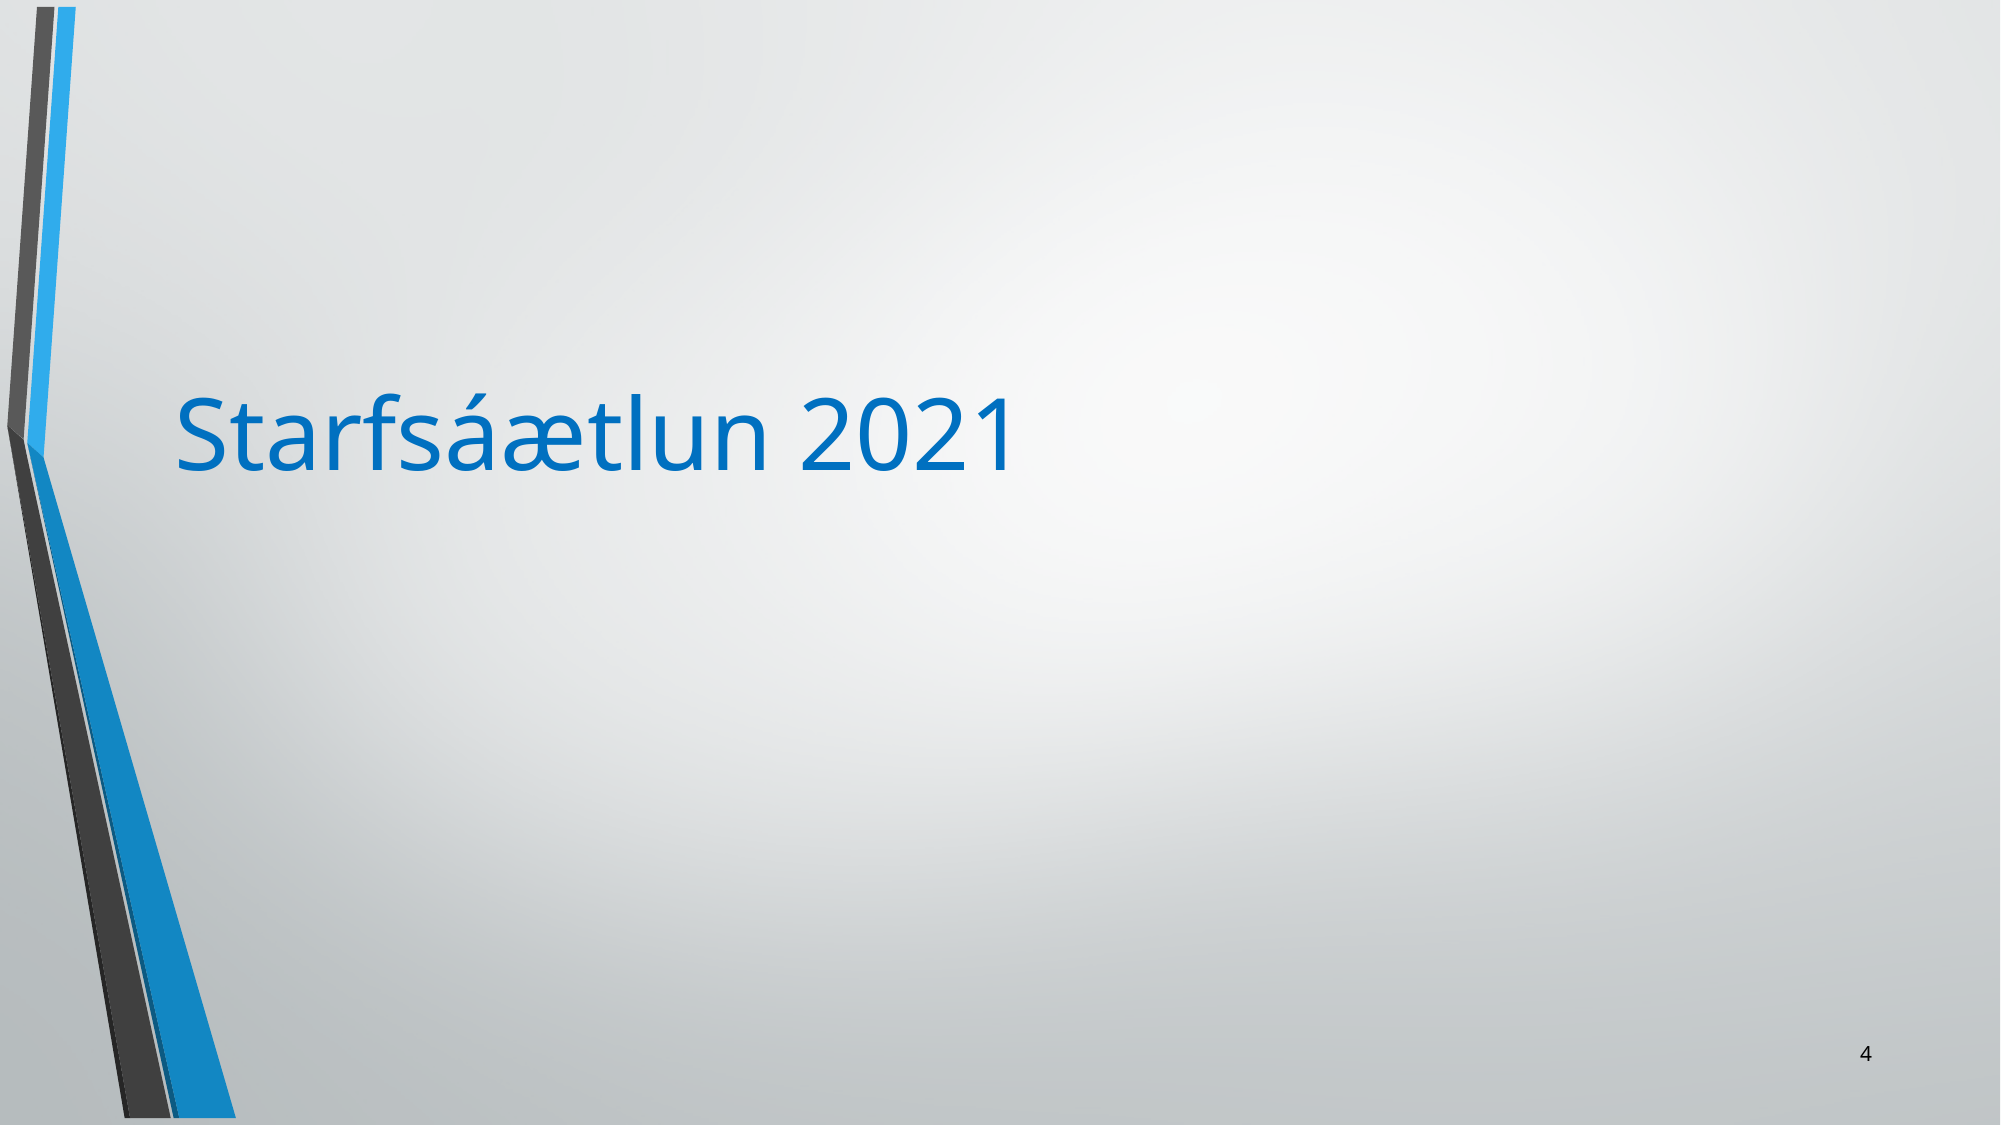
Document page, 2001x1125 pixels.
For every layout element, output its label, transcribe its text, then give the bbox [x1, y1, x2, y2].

text_box Starfsáætlun 2021 [159, 363, 1602, 498]
slide_number 4 [1796, 1024, 1887, 1085]
